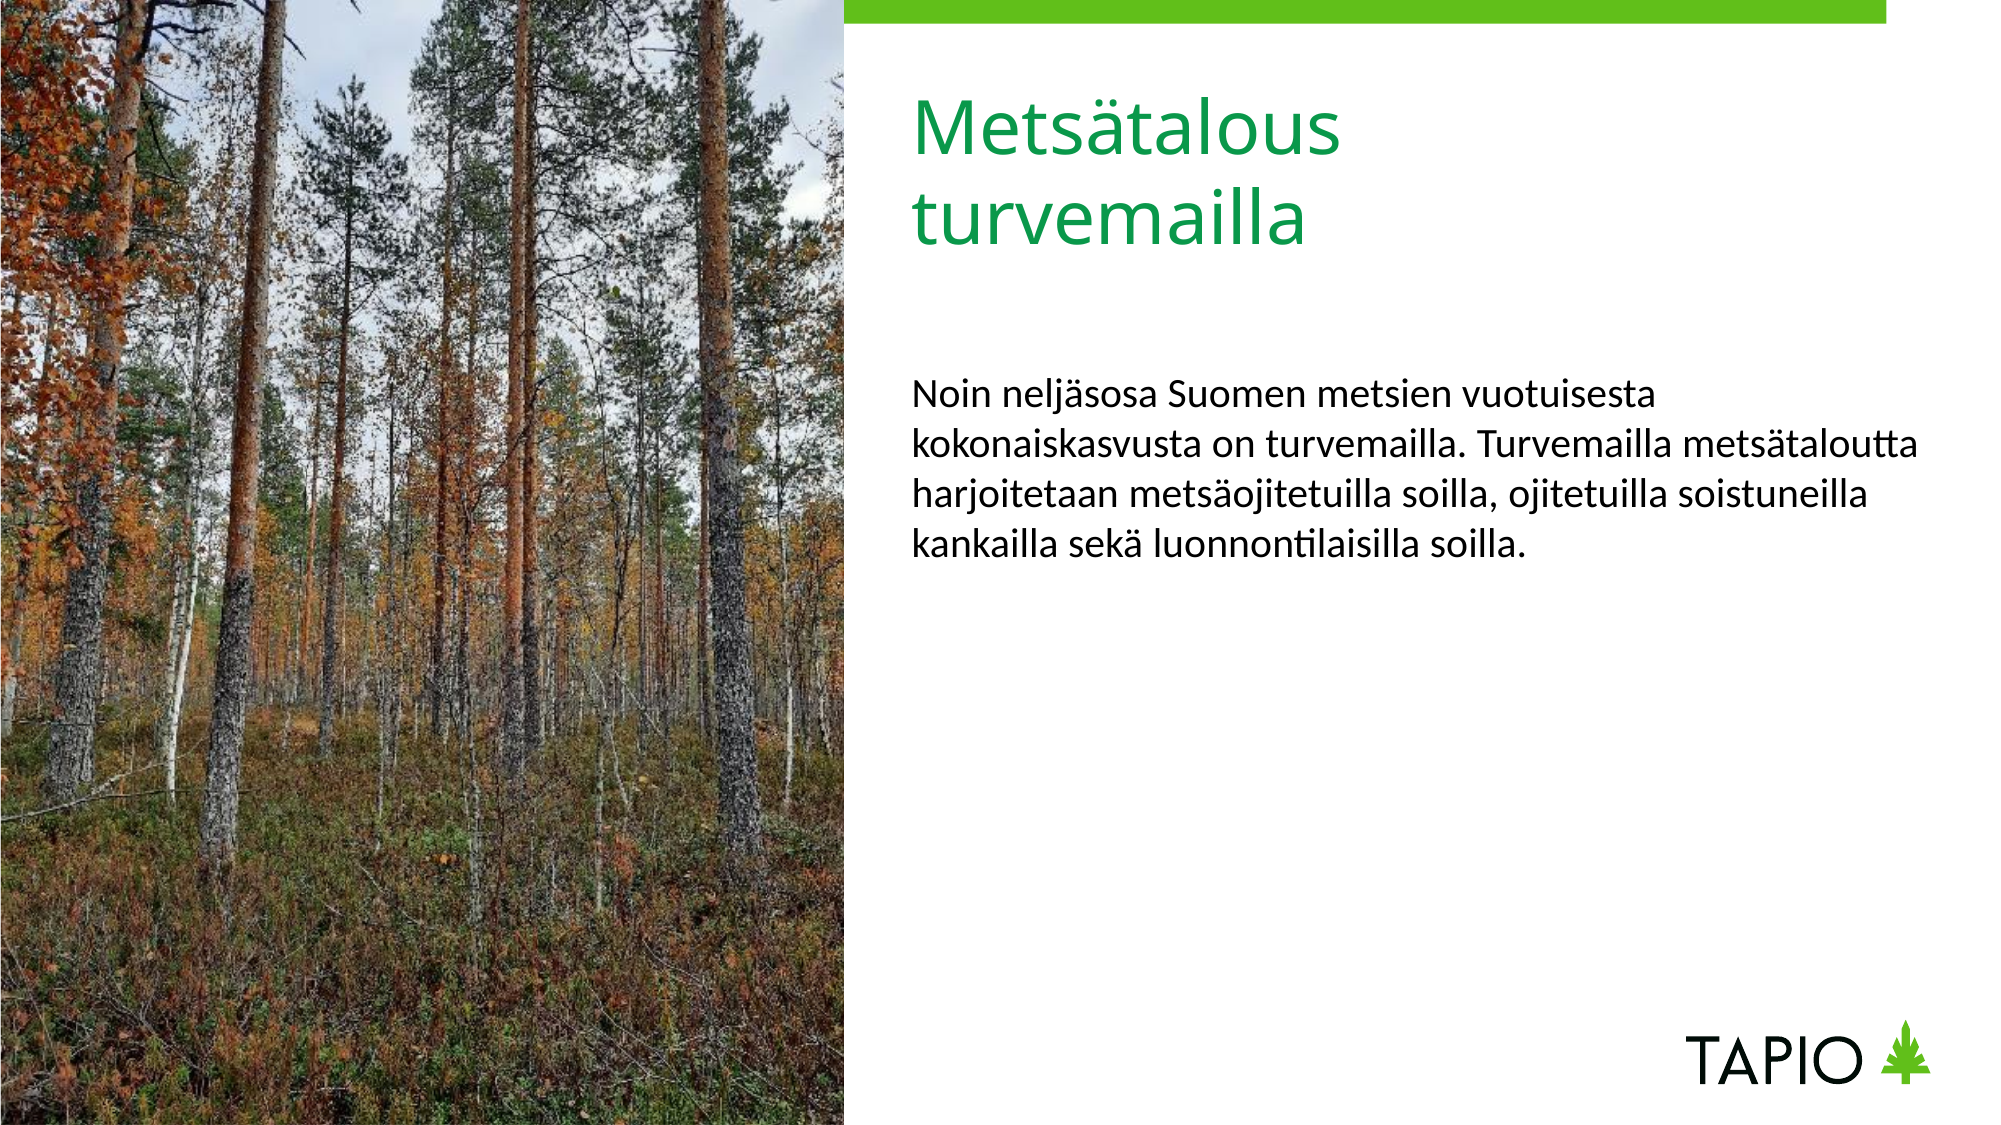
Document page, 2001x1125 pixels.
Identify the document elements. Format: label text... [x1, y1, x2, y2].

picture [0, 0, 985, 1124]
title Metsätalous turvemailla [896, 72, 1762, 273]
list Noin neljäsosa Suomen metsien vuotuisesta kokonaiskasvusta on turvemailla. Turvemailla metsätaloutta harjoitetaan metsäojitetuilla soilla, ojitetuilla soistuneilla kankailla sekä luonnontilaisilla soilla. [985, 358, 1939, 806]
